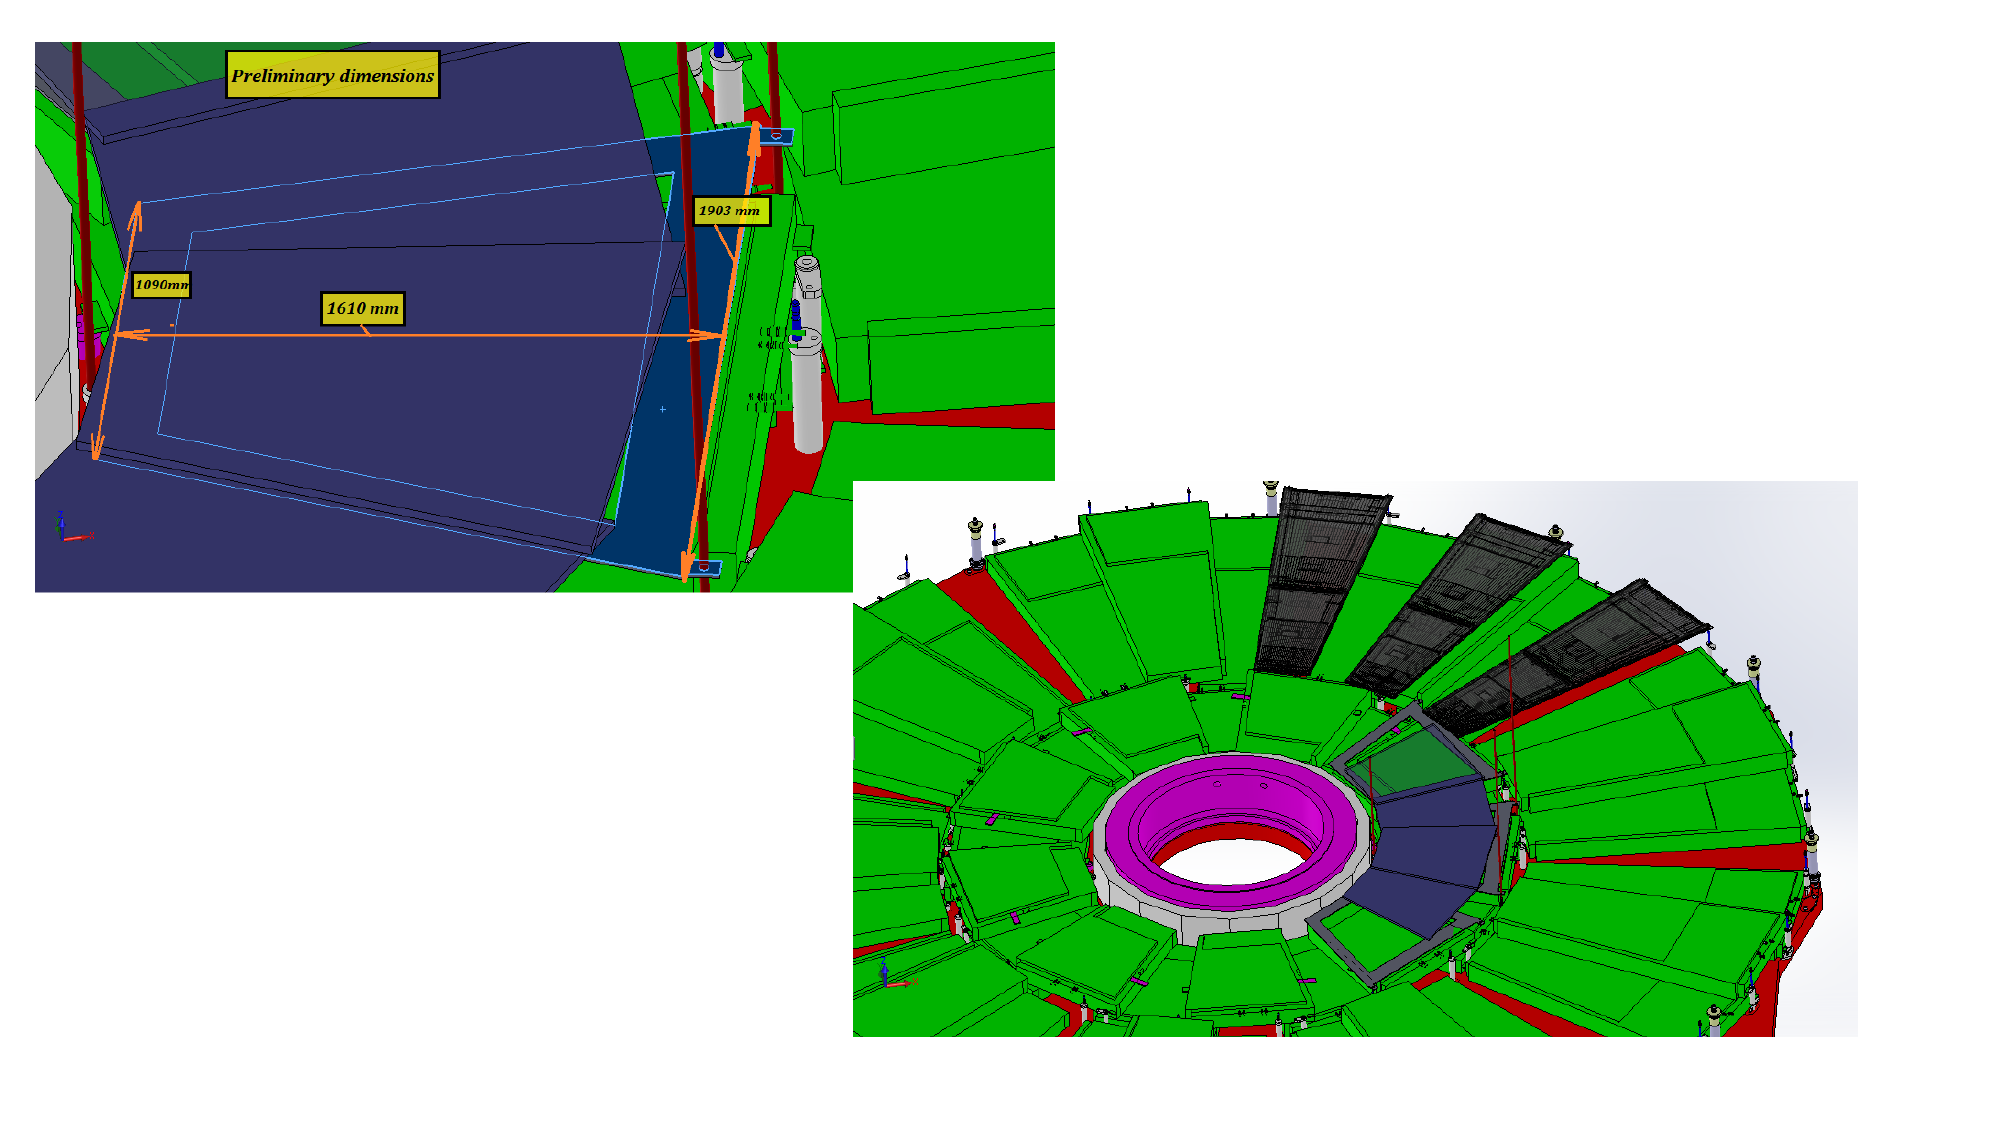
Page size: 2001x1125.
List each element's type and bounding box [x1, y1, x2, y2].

picture [35, 42, 1858, 1037]
